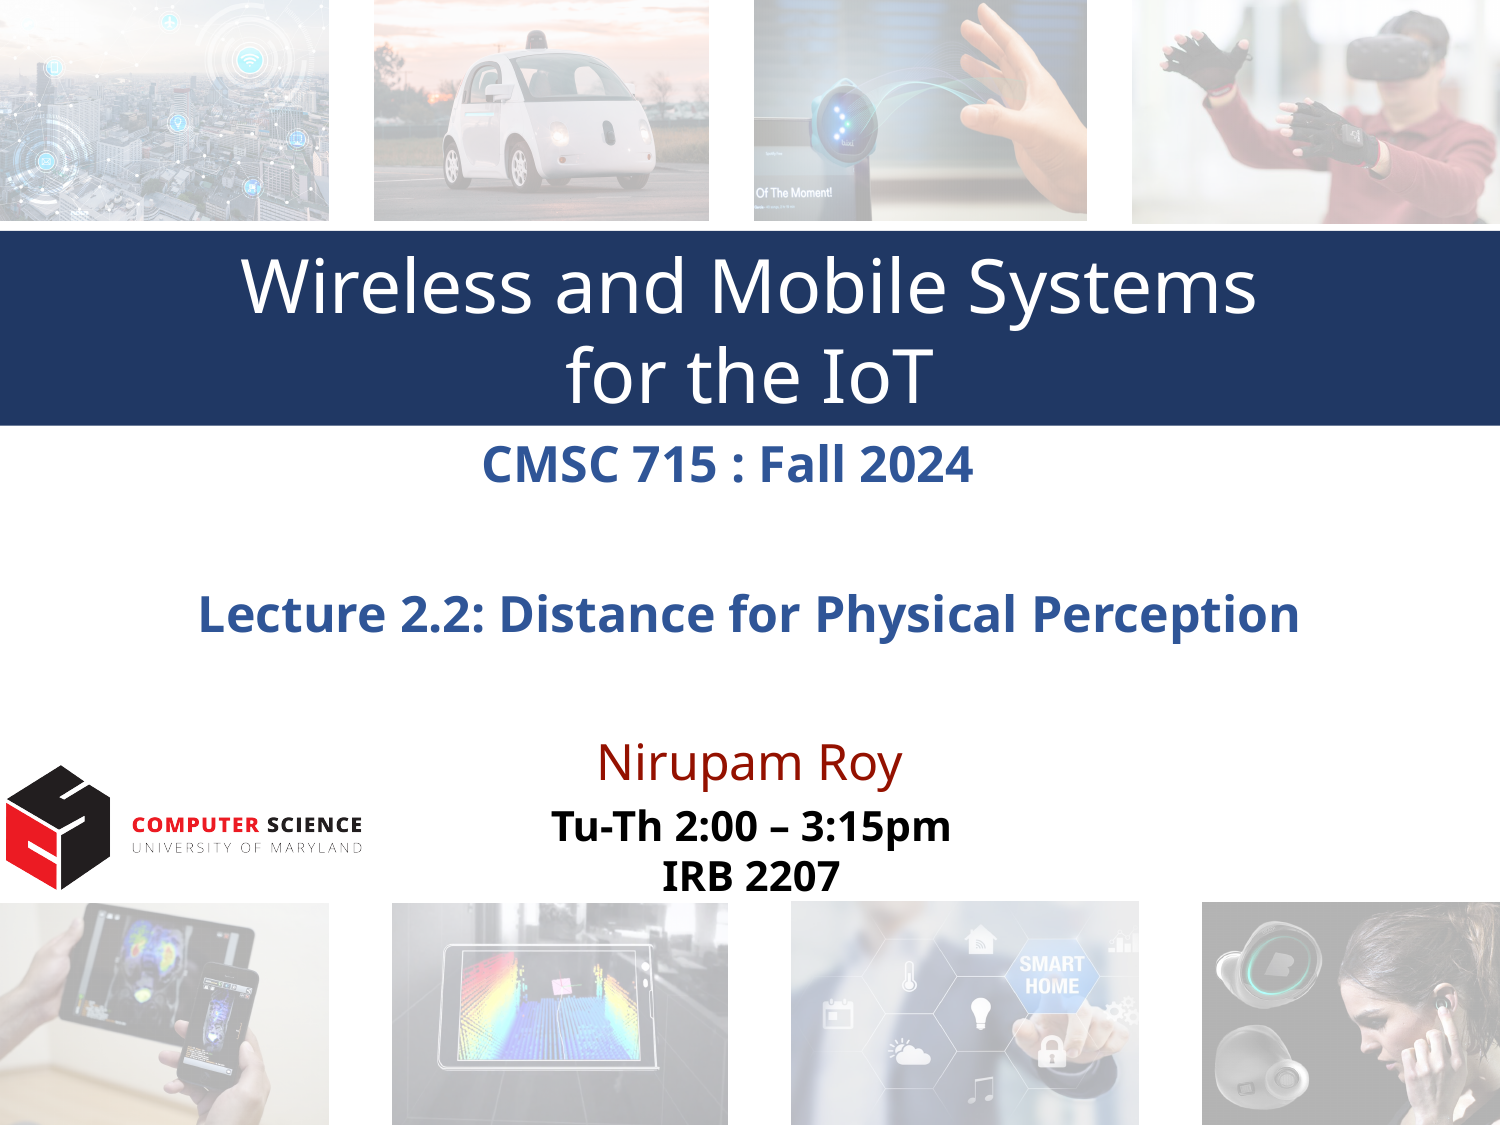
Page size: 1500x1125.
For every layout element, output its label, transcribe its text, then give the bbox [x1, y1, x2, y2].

picture [0, 0, 329, 221]
picture [791, 901, 1139, 1125]
text_box Nirupam Roy [24, 722, 1476, 798]
picture [6, 765, 366, 890]
text_box Tu-Th 2:00 – 3:15pm IRB 2207 [535, 791, 968, 907]
picture [374, 0, 709, 221]
text_box CMSC 715 : Fall 2024 [466, 425, 989, 500]
picture [0, 903, 329, 1125]
text_box Lecture 2.2: Distance for Physical Perception [0, 575, 1500, 651]
picture [754, 0, 1087, 221]
picture [392, 902, 728, 1125]
picture [1202, 902, 1500, 1125]
text_box Wireless and Mobile Systems for the IoT [0, 230, 1500, 426]
picture [1132, 0, 1500, 224]
